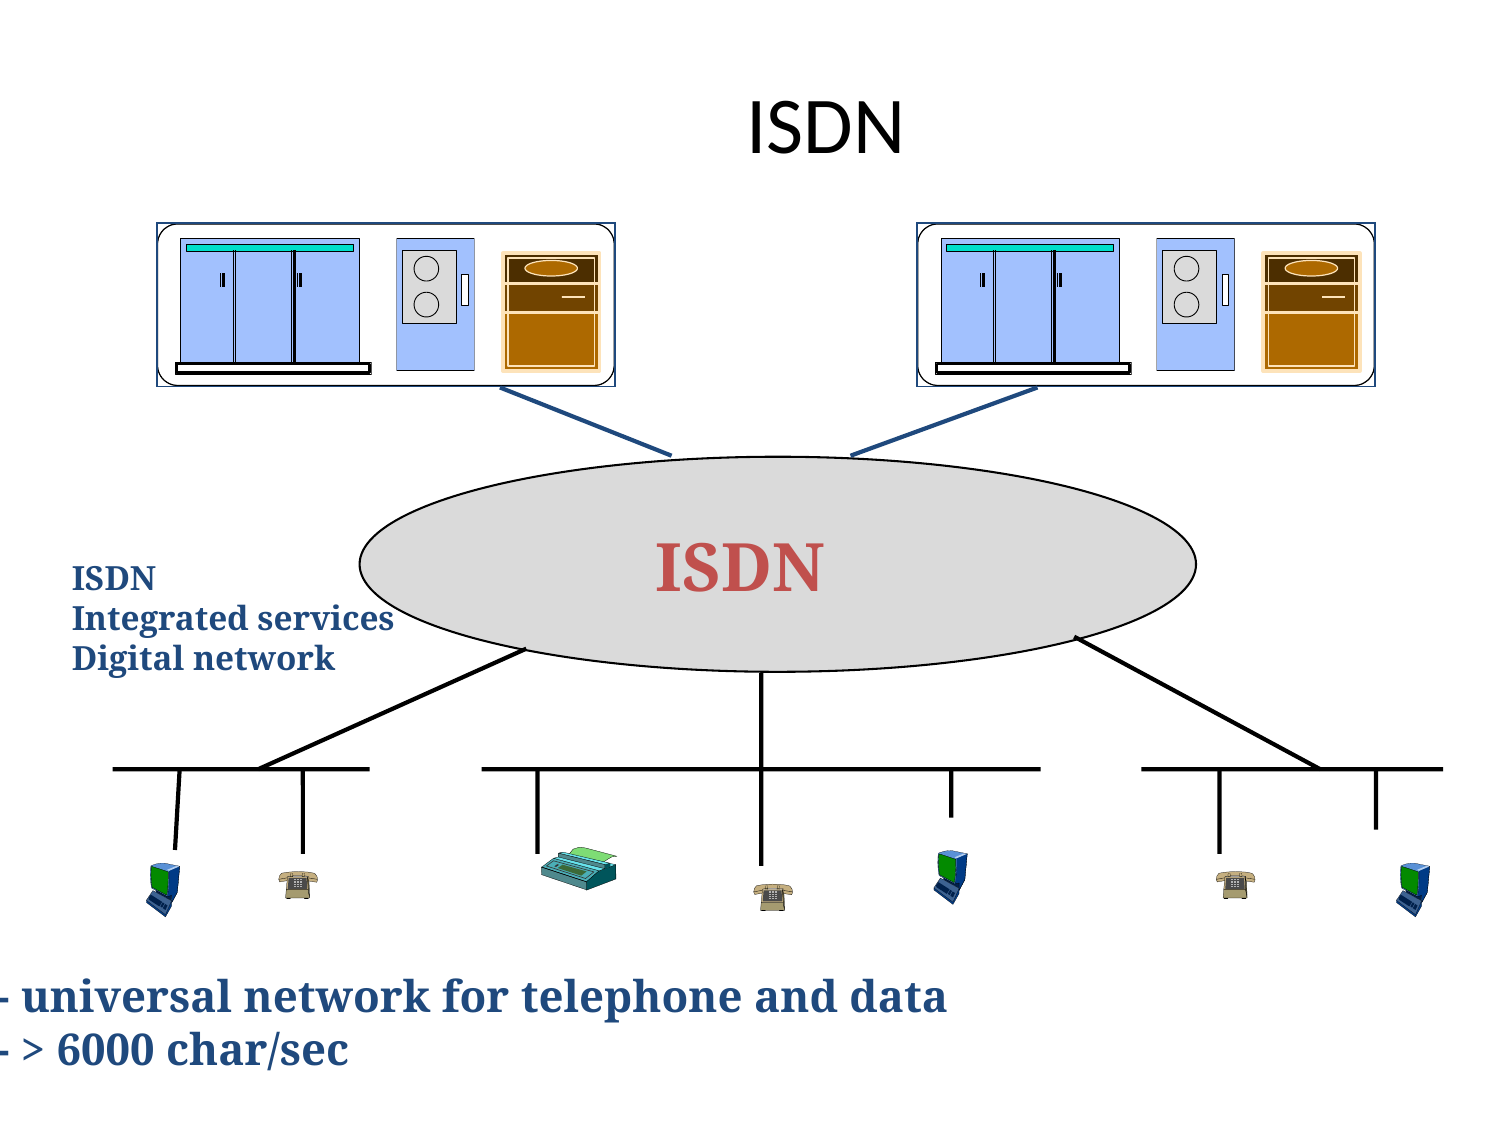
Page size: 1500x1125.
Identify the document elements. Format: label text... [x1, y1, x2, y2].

picture [1183, 852, 1288, 926]
picture [157, 223, 615, 386]
picture [246, 852, 351, 926]
picture [917, 223, 1375, 386]
picture [721, 865, 826, 938]
picture [897, 822, 1001, 931]
text_box ISDN Integrated services Digital network [64, 554, 403, 680]
text_box [361, 456, 1197, 672]
picture [499, 824, 663, 926]
text_box - universal network for telephone and data - > 6000 char/sec [0, 965, 956, 1077]
picture [109, 834, 213, 944]
picture [1359, 834, 1463, 944]
text_box ISDN [648, 521, 833, 608]
title ISDN [630, 65, 1022, 178]
